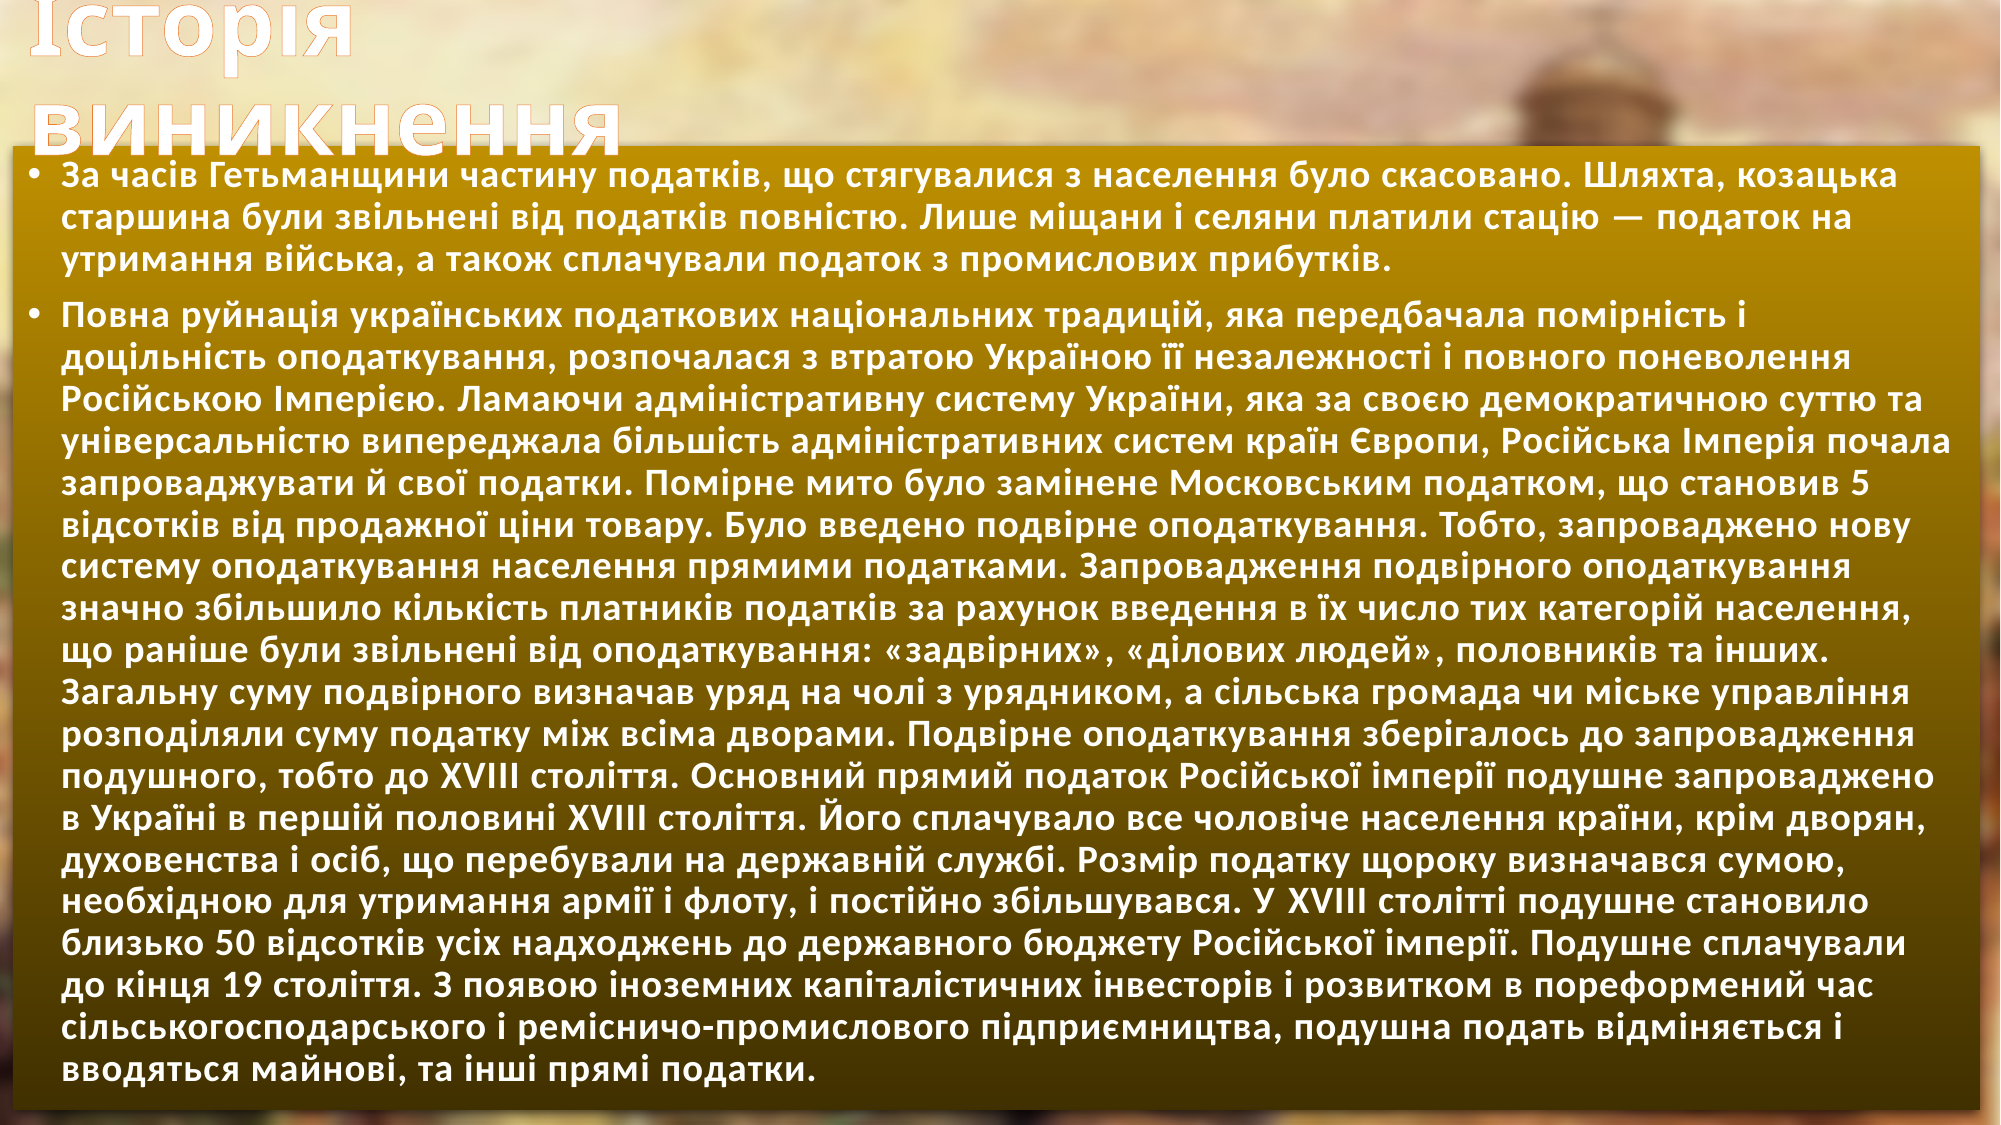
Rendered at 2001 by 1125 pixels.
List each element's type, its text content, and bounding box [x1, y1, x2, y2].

title Історія виникнення [12, 0, 825, 206]
list За часів Гетьманщини частину податків, що стягувалися з населення було скасовано. Шляхта, козацька старшина були звільнені від податків повністю. Лише міщани і селяни платили стацію — податок на утримання війська, а також сплачували податок з промислових прибутків. Повна руйнація українських податкових національних традицій, яка передбачала помірність і доцільність оподаткування, розпочалася з втратою Україною її незалежності і повного поневолення Російською Імперією. Ламаючи адміністративну систему України, яка за своєю демократичною суттю та універсальністю випереджала більшість адміністративних систем країн Європи, Російська Імперія почала запроваджувати й свої податки. Помірне мито було замінене Московським податком, що становив 5 відсотків від продажної ціни товару. Було введено подвірне оподаткування. Тобто, запроваджено нову систему оподаткування населення прямими податками. Запровадження подвірного оподаткування значно збільшило кількість платників податків за рахунок введення в їх число тих категорій населення, що раніше були звільнені від оподаткування: «задвірних», «ділових людей», половників та інших. Загальну суму подвірного визначав уряд на чолі з урядником, а сільська громада чи міське управління розподіляли суму податку між всіма дворами. Подвірне оподаткування зберігалось до запровадження подушного, тобто до XVIII століття. Основний прямий податок Російської імперії подушне запроваджено в Україні в першій половині XVIII століття. Його сплачувало все чоловіче населення країни, крім дворян, духовенства і осіб, що перебували на державній службі. Розмір податку щороку визначався сумою, необхідною для утримання армії і флоту, і постійно збільшувався. У XVIII столітті подушне становило близько 50 відсотків усіх надходжень до державного бюджету Російської імперії. Подушне сплачували до кінця 19 століття. З появою іноземних капіталістичних інвесторів і розвитком в пореформений час сільськогосподарського і ремісничо-промислового підприємництва, подушна подать відміняється і вводяться майнові, та інші прямі податки. [12, 146, 1980, 1110]
picture [0, 0, 2001, 1125]
